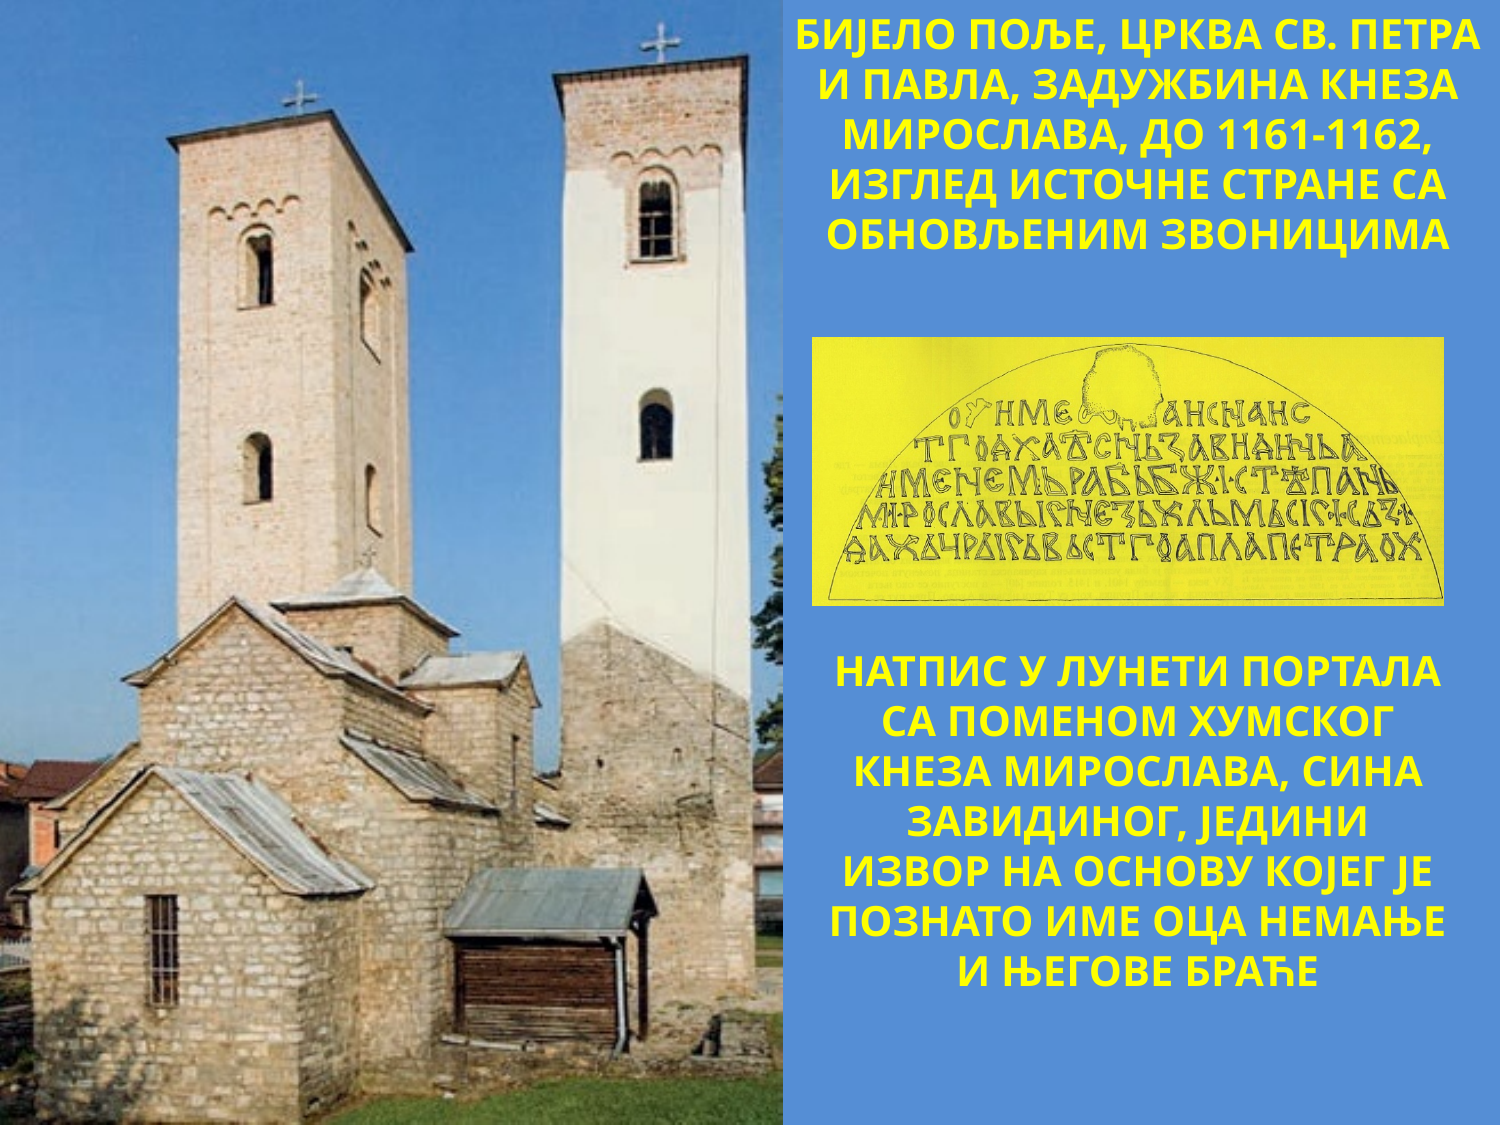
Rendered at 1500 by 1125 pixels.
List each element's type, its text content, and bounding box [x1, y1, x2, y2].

text_box БИЈЕЛО ПОЉЕ, ЦРКВА СВ. ПЕТРА И ПАВЛА, ЗАДУЖБИНА КНЕЗА МИРОСЛАВА, ДО 1161-1162, ИЗГЛЕД ИСТОЧНЕ СТРАНЕ СА ОБНОВЉЕНИМ ЗВОНИЦИМА [784, 0, 1500, 265]
text_box НАТПИС У ЛУНЕТИ ПОРТАЛА СА ПОМЕНОМ ХУМСКОГ КНЕЗА МИРОСЛАВА, СИНА ЗАВИДИНОГ, ЈЕДИНИ ИЗВОР НА ОСНОВУ КОЈЕГ ЈЕ ПОЗНАТО ИМЕ ОЦА НЕМАЊЕ И ЊЕГОВЕ БРАЋЕ [812, 637, 1463, 1003]
picture [0, 0, 783, 1125]
picture [812, 337, 1445, 606]
